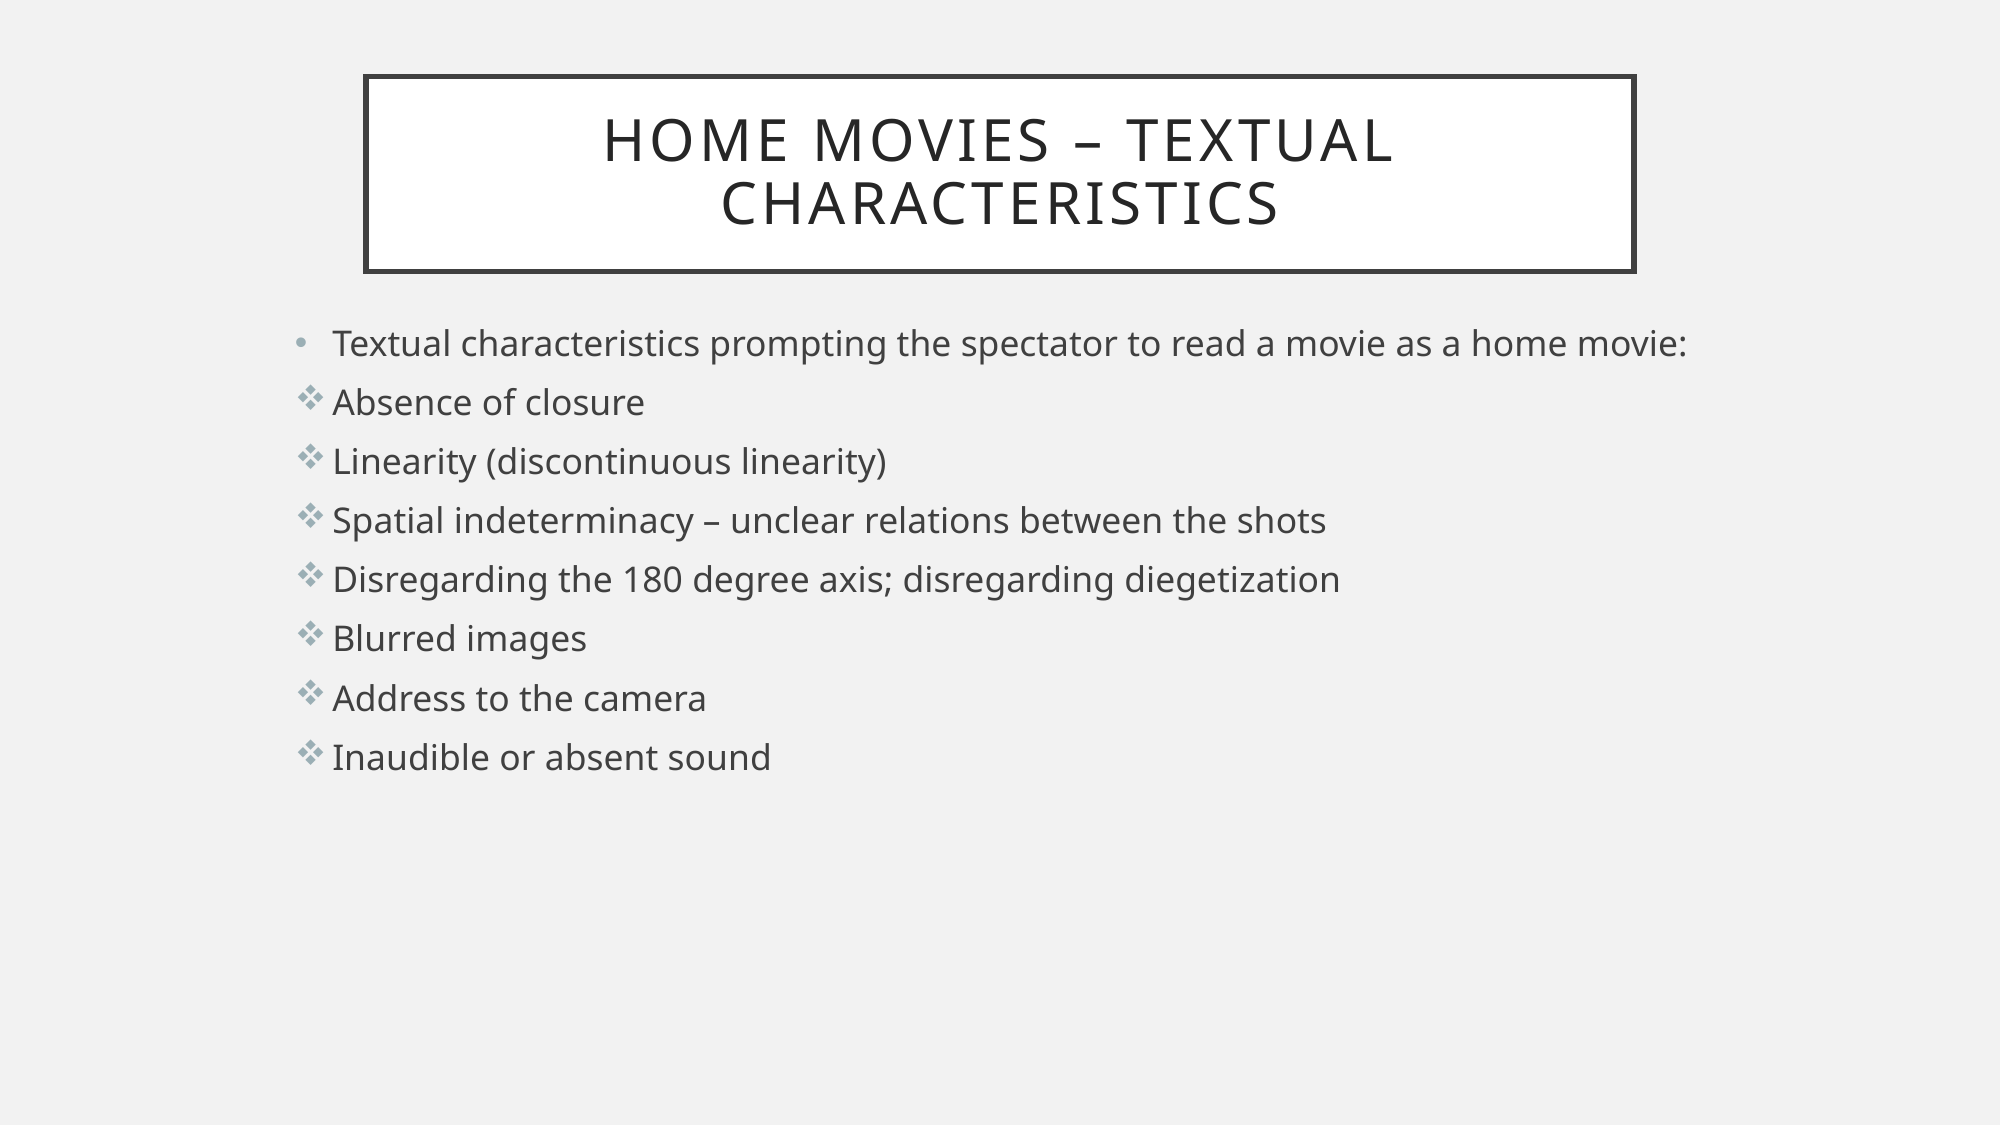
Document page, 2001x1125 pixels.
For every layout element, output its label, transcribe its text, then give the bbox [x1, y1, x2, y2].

list Textual characteristics prompting the spectator to read a movie as a home movie: Absence of closure Linearity (discontinuous linearity) Spatial indeterminacy – unclear relations between the shots Disregarding the 180 degree axis; disregarding diegetization Blurred images Address to the camera Inaudible or absent sound [279, 318, 1721, 849]
title Home movies – textual characteristics [363, 74, 1637, 274]
